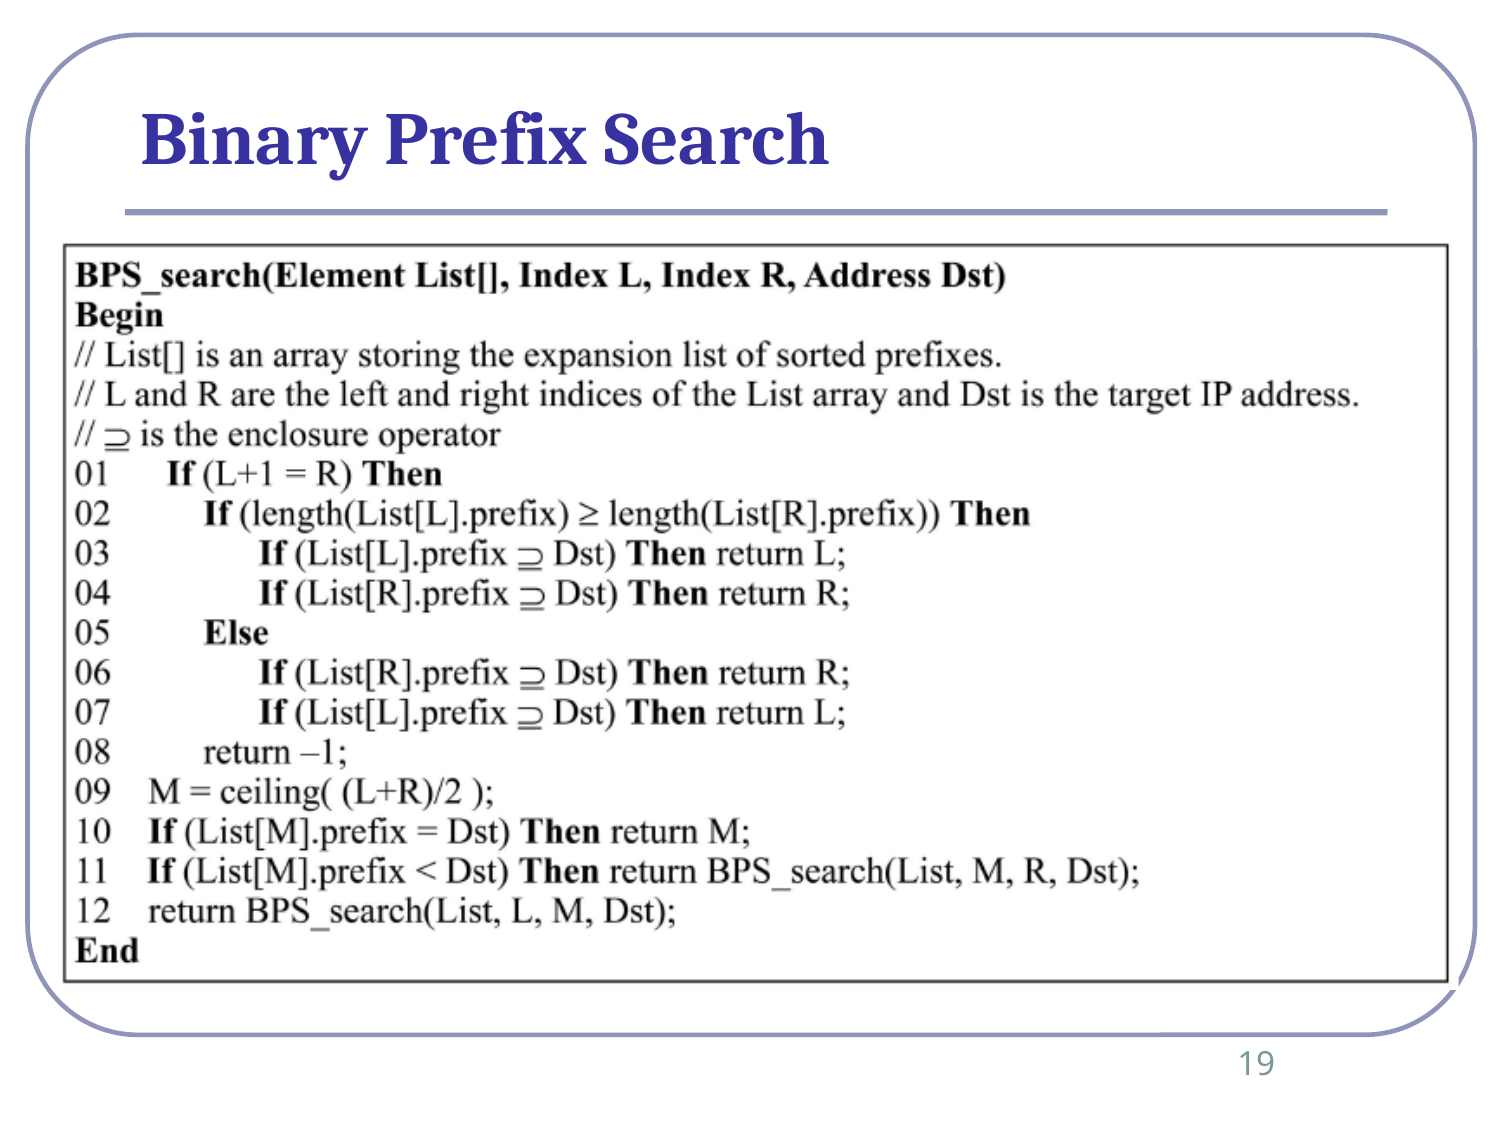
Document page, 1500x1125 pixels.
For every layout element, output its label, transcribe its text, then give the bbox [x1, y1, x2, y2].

text_box Binary Prefix Search [124, 90, 1388, 188]
picture [53, 231, 1459, 990]
slide_number 19 [1124, 1034, 1388, 1111]
